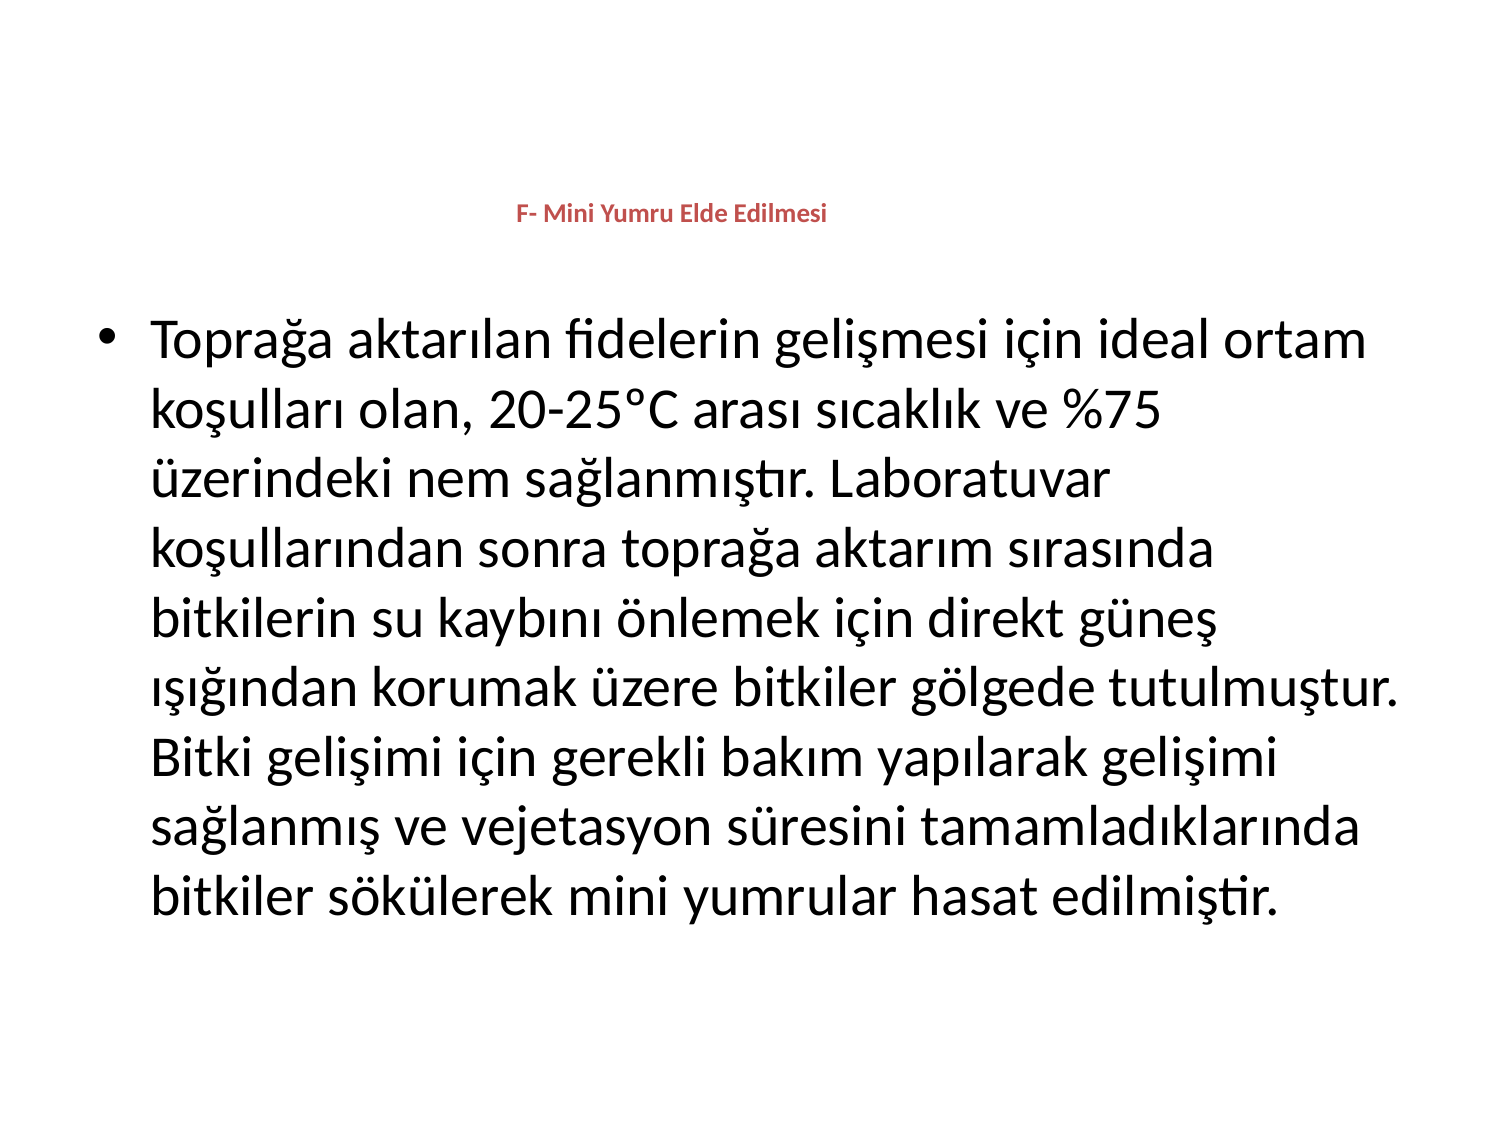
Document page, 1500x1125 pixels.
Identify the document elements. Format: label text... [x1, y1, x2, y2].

title F- Mini Yumru Elde Edilmesi [0, 187, 1350, 283]
list Toprağa aktarılan fidelerin gelişmesi için ideal ortam koşulları olan, 20-25ºC arası sıcaklık ve %75 üzerindeki nem sağlanmıştır. Laboratuvar koşullarından sonra toprağa aktarım sırasında bitkilerin su kaybını önlemek için direkt güneş ışığından korumak üzere bitkiler gölgede tutulmuştur. Bitki gelişimi için gerekli bakım yapılarak gelişimi sağlanmış ve vejetasyon süresini tamamladıklarında bitkiler sökülerek mini yumrular hasat edilmiştir. [82, 292, 1432, 943]
